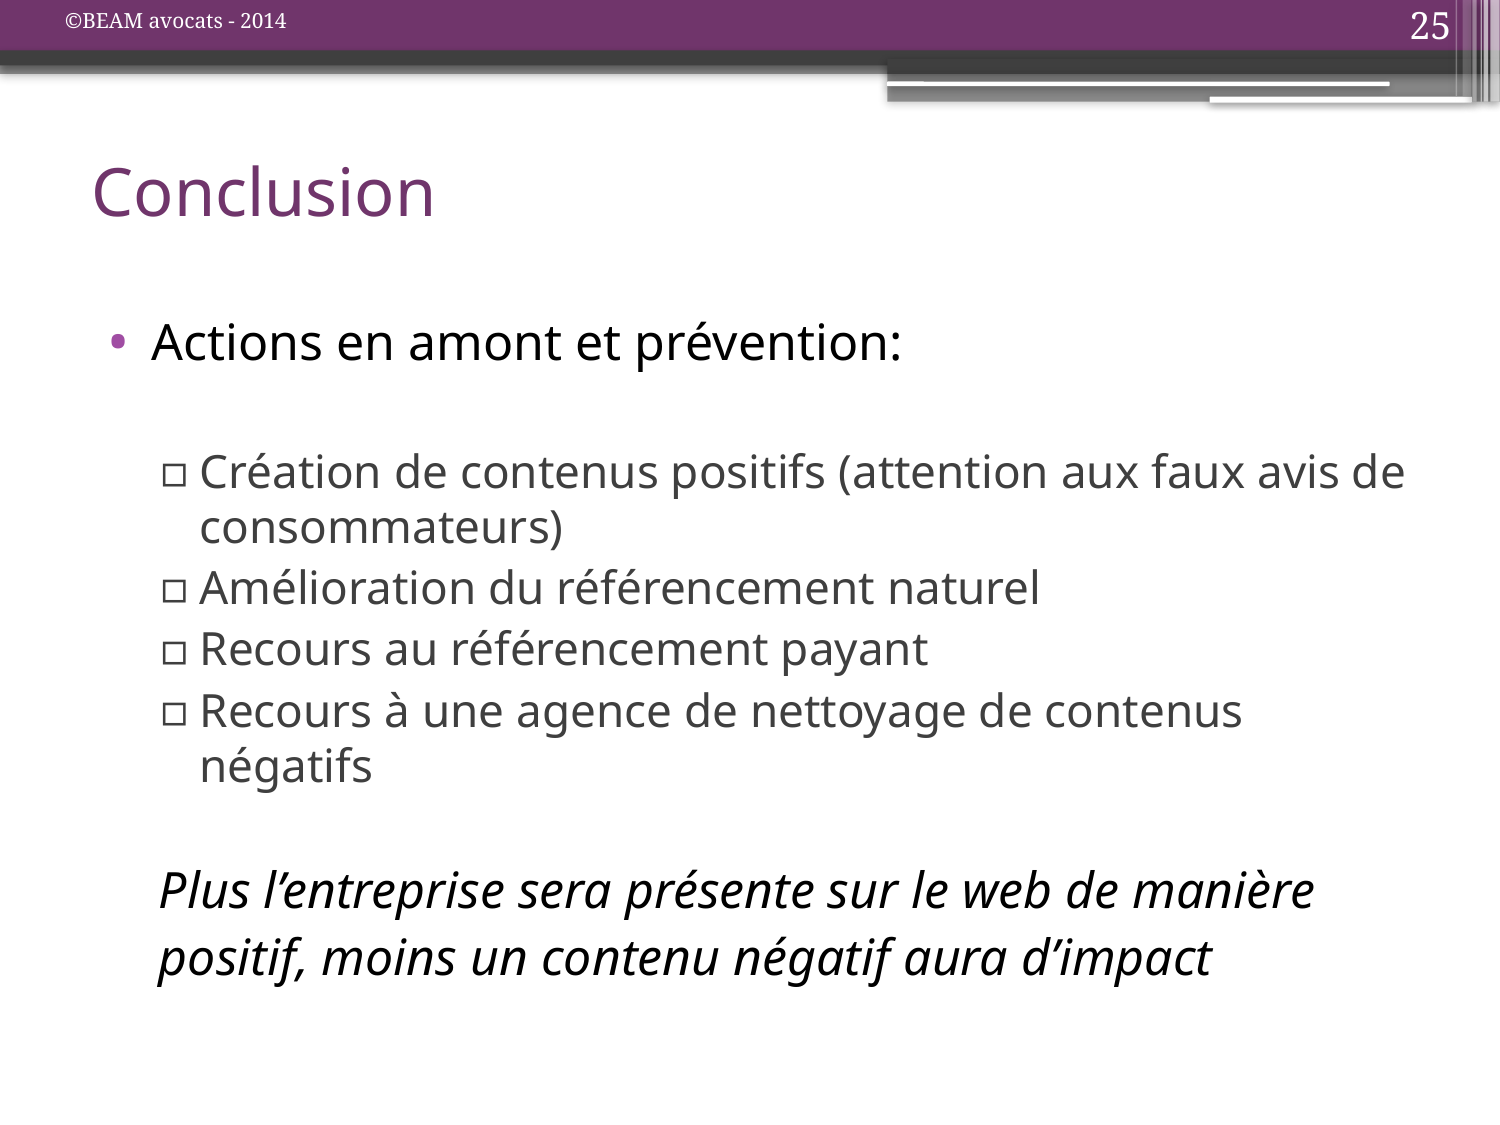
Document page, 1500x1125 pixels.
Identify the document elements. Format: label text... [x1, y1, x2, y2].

title Conclusion [76, 101, 1427, 277]
list Actions en amont et prévention: Création de contenus positifs (attention aux faux avis de consommateurs) Amélioration du référencement naturel Recours au référencement payant Recours à une agence de nettoyage de contenus négatifs Plus l’entreprise sera présente sur le web de manière positif, moins un contenu négatif aura d’impact [76, 302, 1427, 1013]
slide_number 25 [1341, 0, 1466, 61]
footer ©BEAM avocats - 2014 [0, 0, 302, 67]
